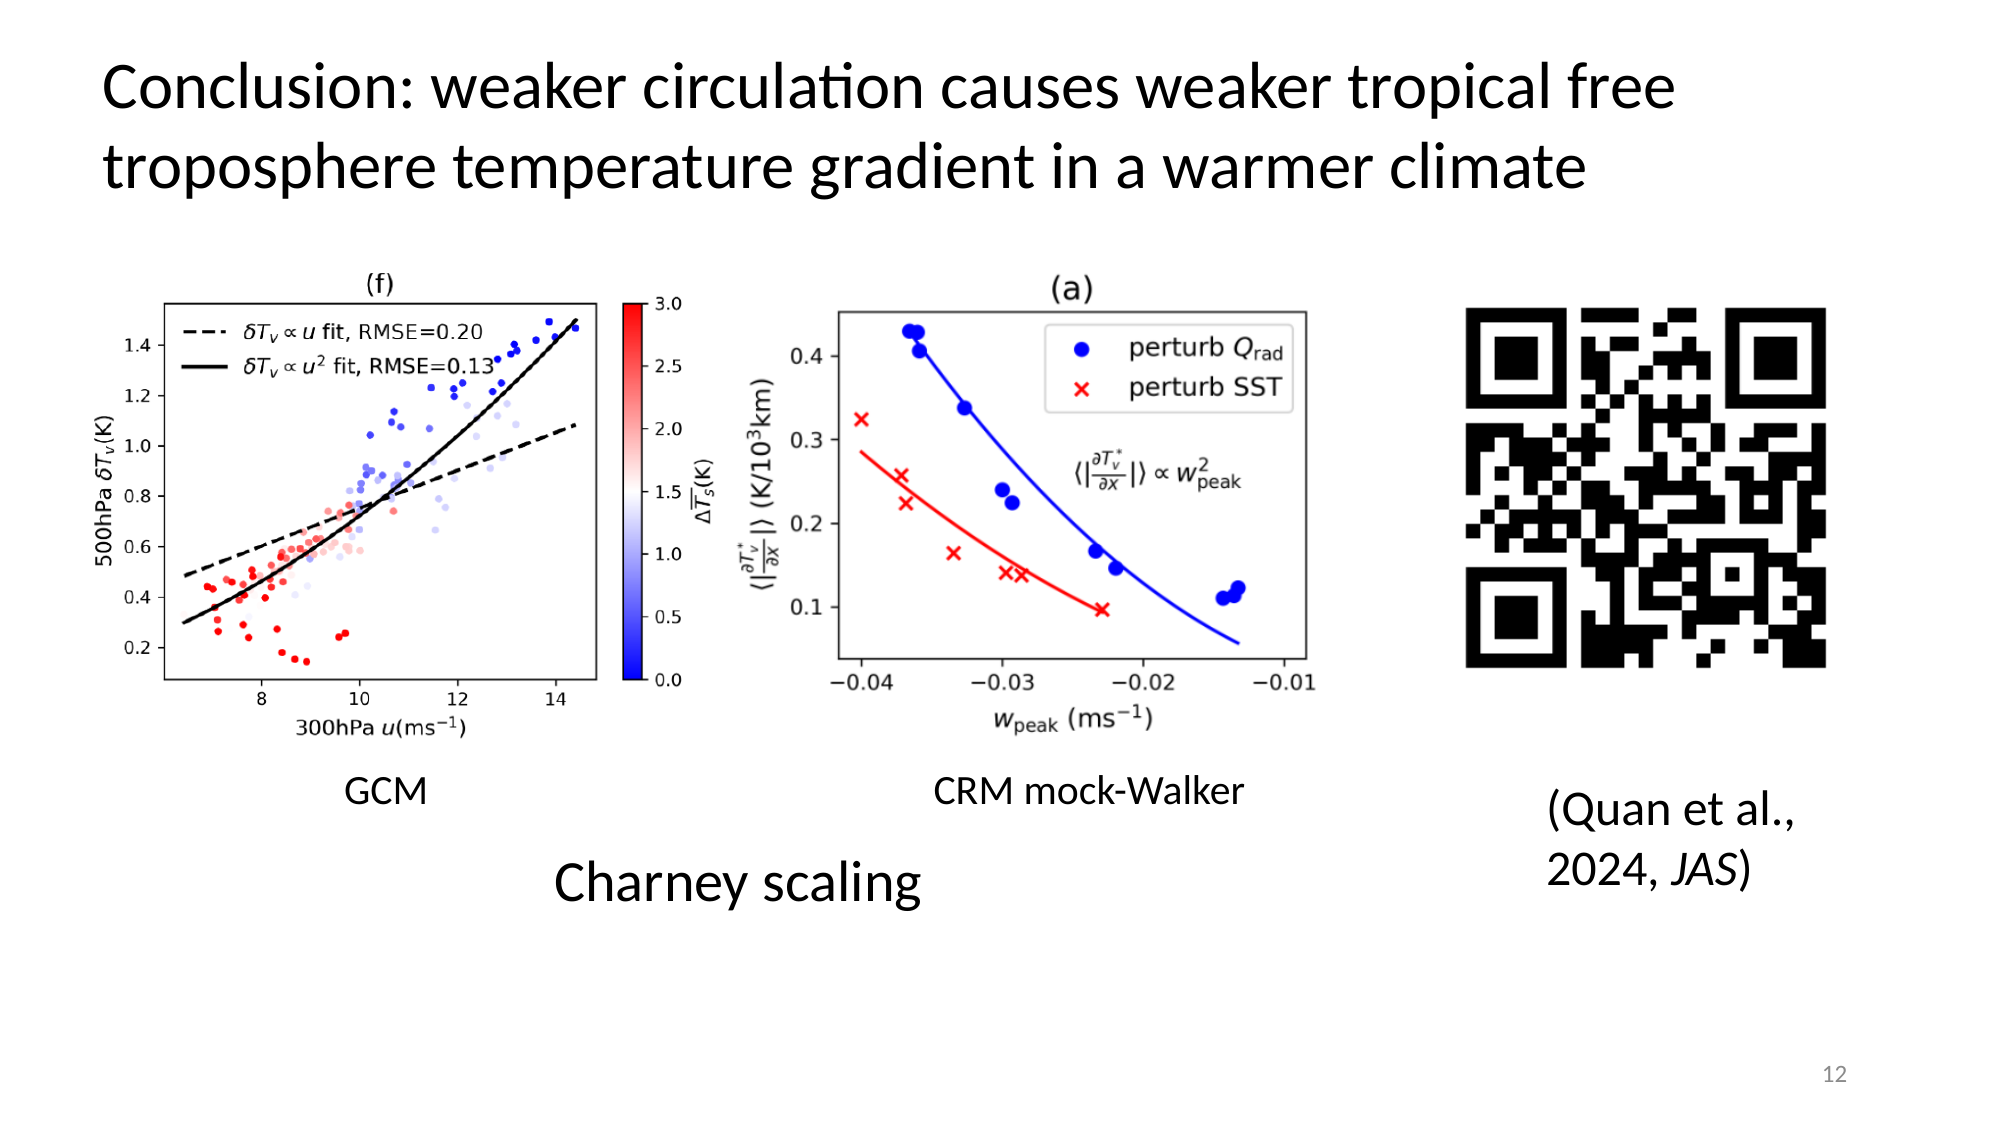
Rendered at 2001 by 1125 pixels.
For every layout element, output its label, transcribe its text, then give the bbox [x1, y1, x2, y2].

picture [731, 267, 1329, 740]
picture [1454, 296, 1837, 674]
text_box CRM mock-Walker [918, 755, 1277, 820]
picture [87, 267, 716, 740]
slide_number 12 [1412, 1042, 1863, 1103]
text_box (Quan et al., 2024, JAS) [1531, 767, 1837, 903]
text_box Conclusion: weaker circulation causes weaker tropical free troposphere temperature gradient in a warmer climate [87, 34, 1972, 209]
text_box GCM [329, 755, 472, 820]
